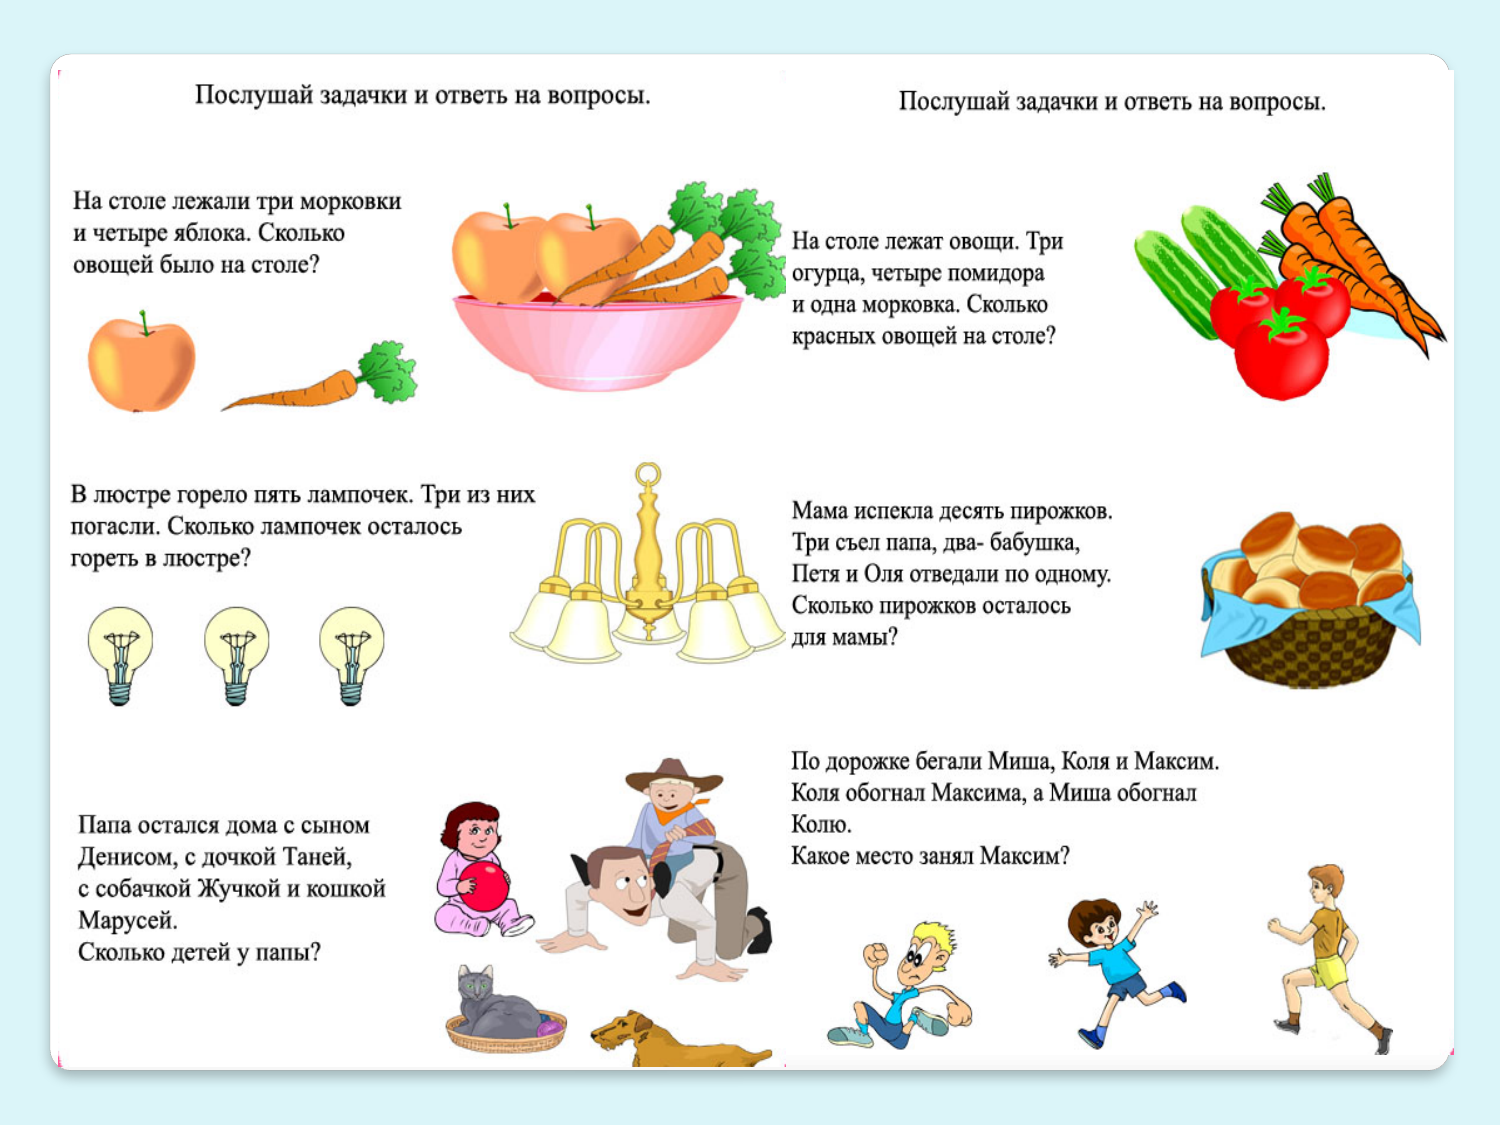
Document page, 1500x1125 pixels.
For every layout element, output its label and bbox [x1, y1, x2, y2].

picture [786, 70, 1454, 1055]
list [58, 70, 786, 1067]
